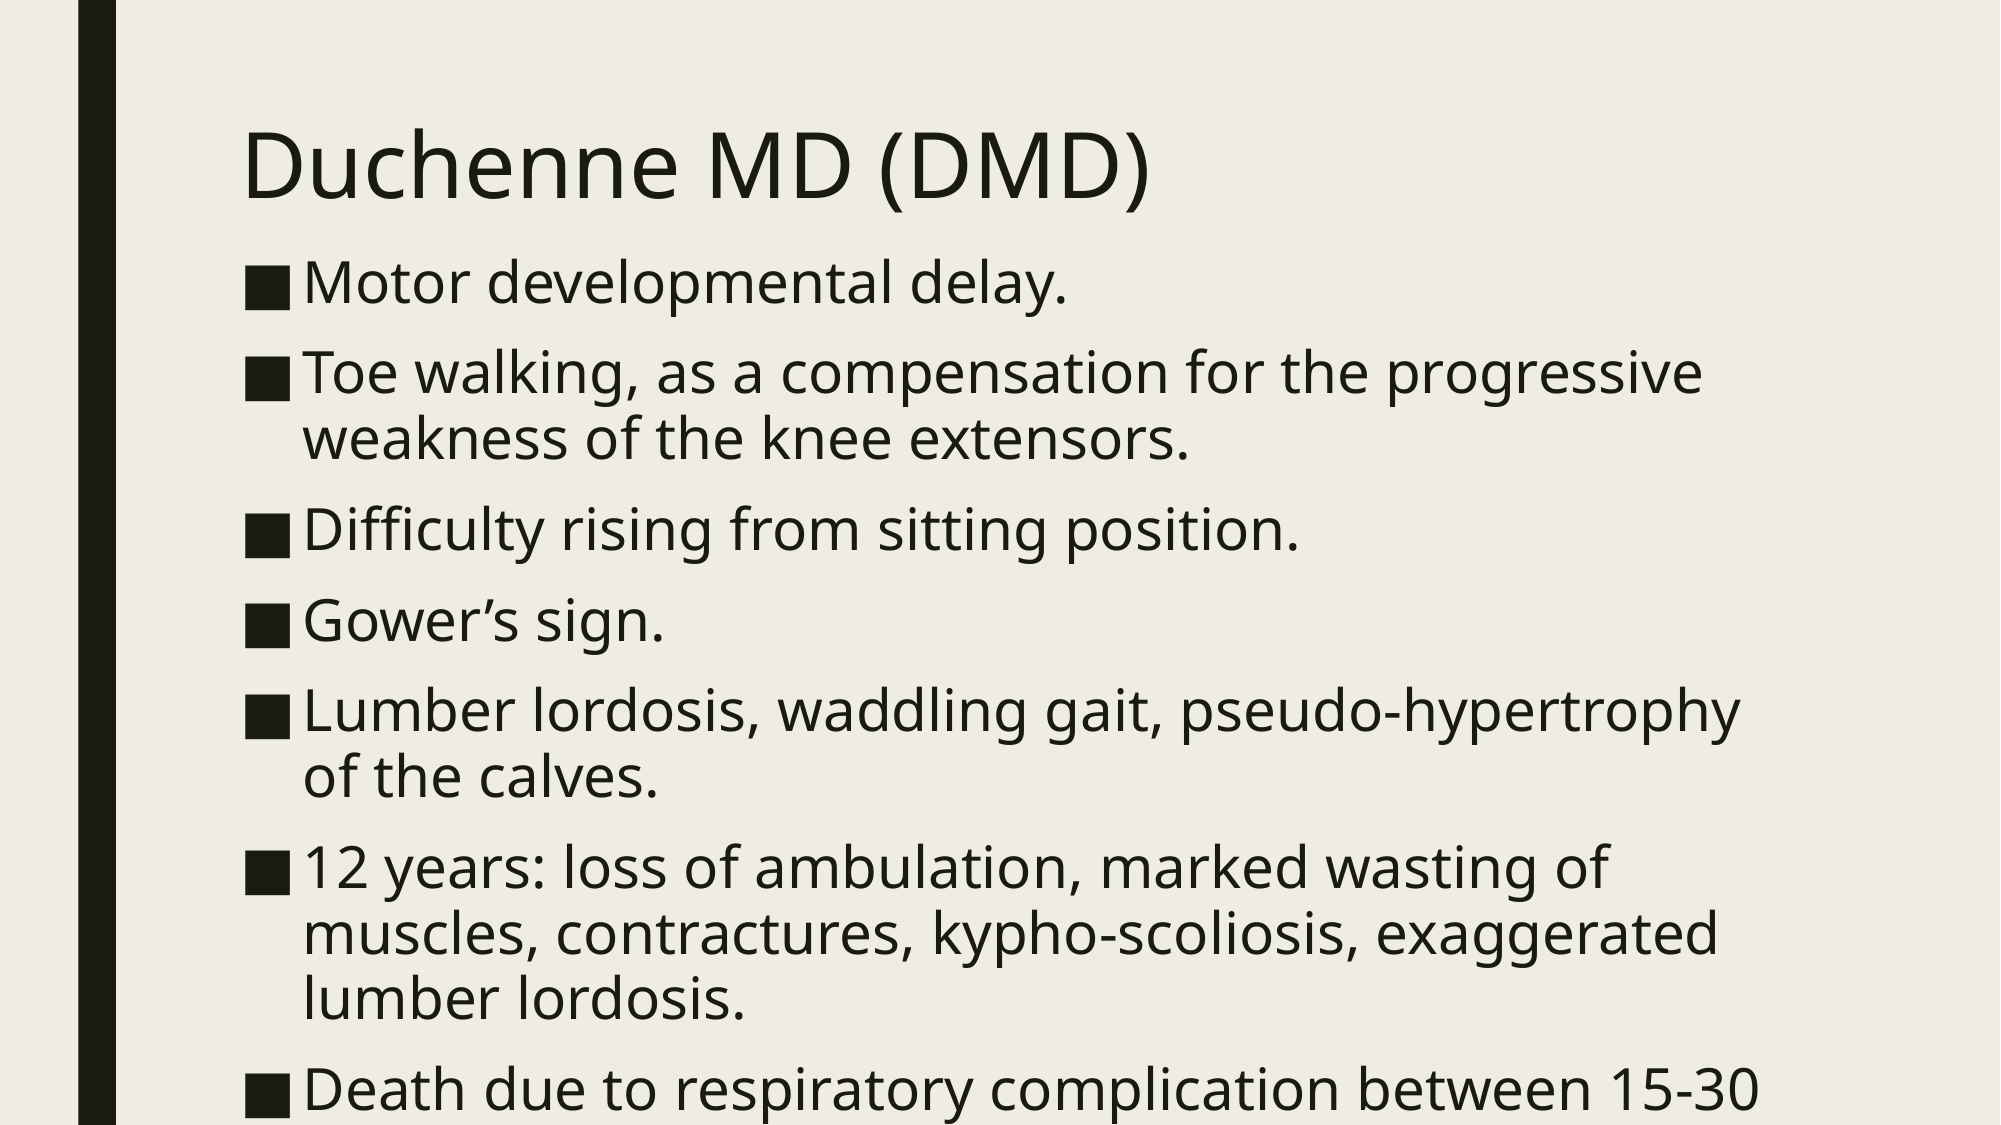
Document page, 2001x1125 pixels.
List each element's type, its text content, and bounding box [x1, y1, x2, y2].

list Motor developmental delay. Toe walking, as a compensation for the progressive weakness of the knee extensors. Difficulty rising from sitting position. Gower’s sign. Lumber lordosis, waddling gait, pseudo-hypertrophy of the calves. 12 years: loss of ambulation, marked wasting of muscles, contractures, kypho-scoliosis, exaggerated lumber lordosis. Death due to respiratory complication between 15-30 years. [225, 243, 1800, 963]
title Duchenne MD (DMD) [225, 112, 1800, 243]
